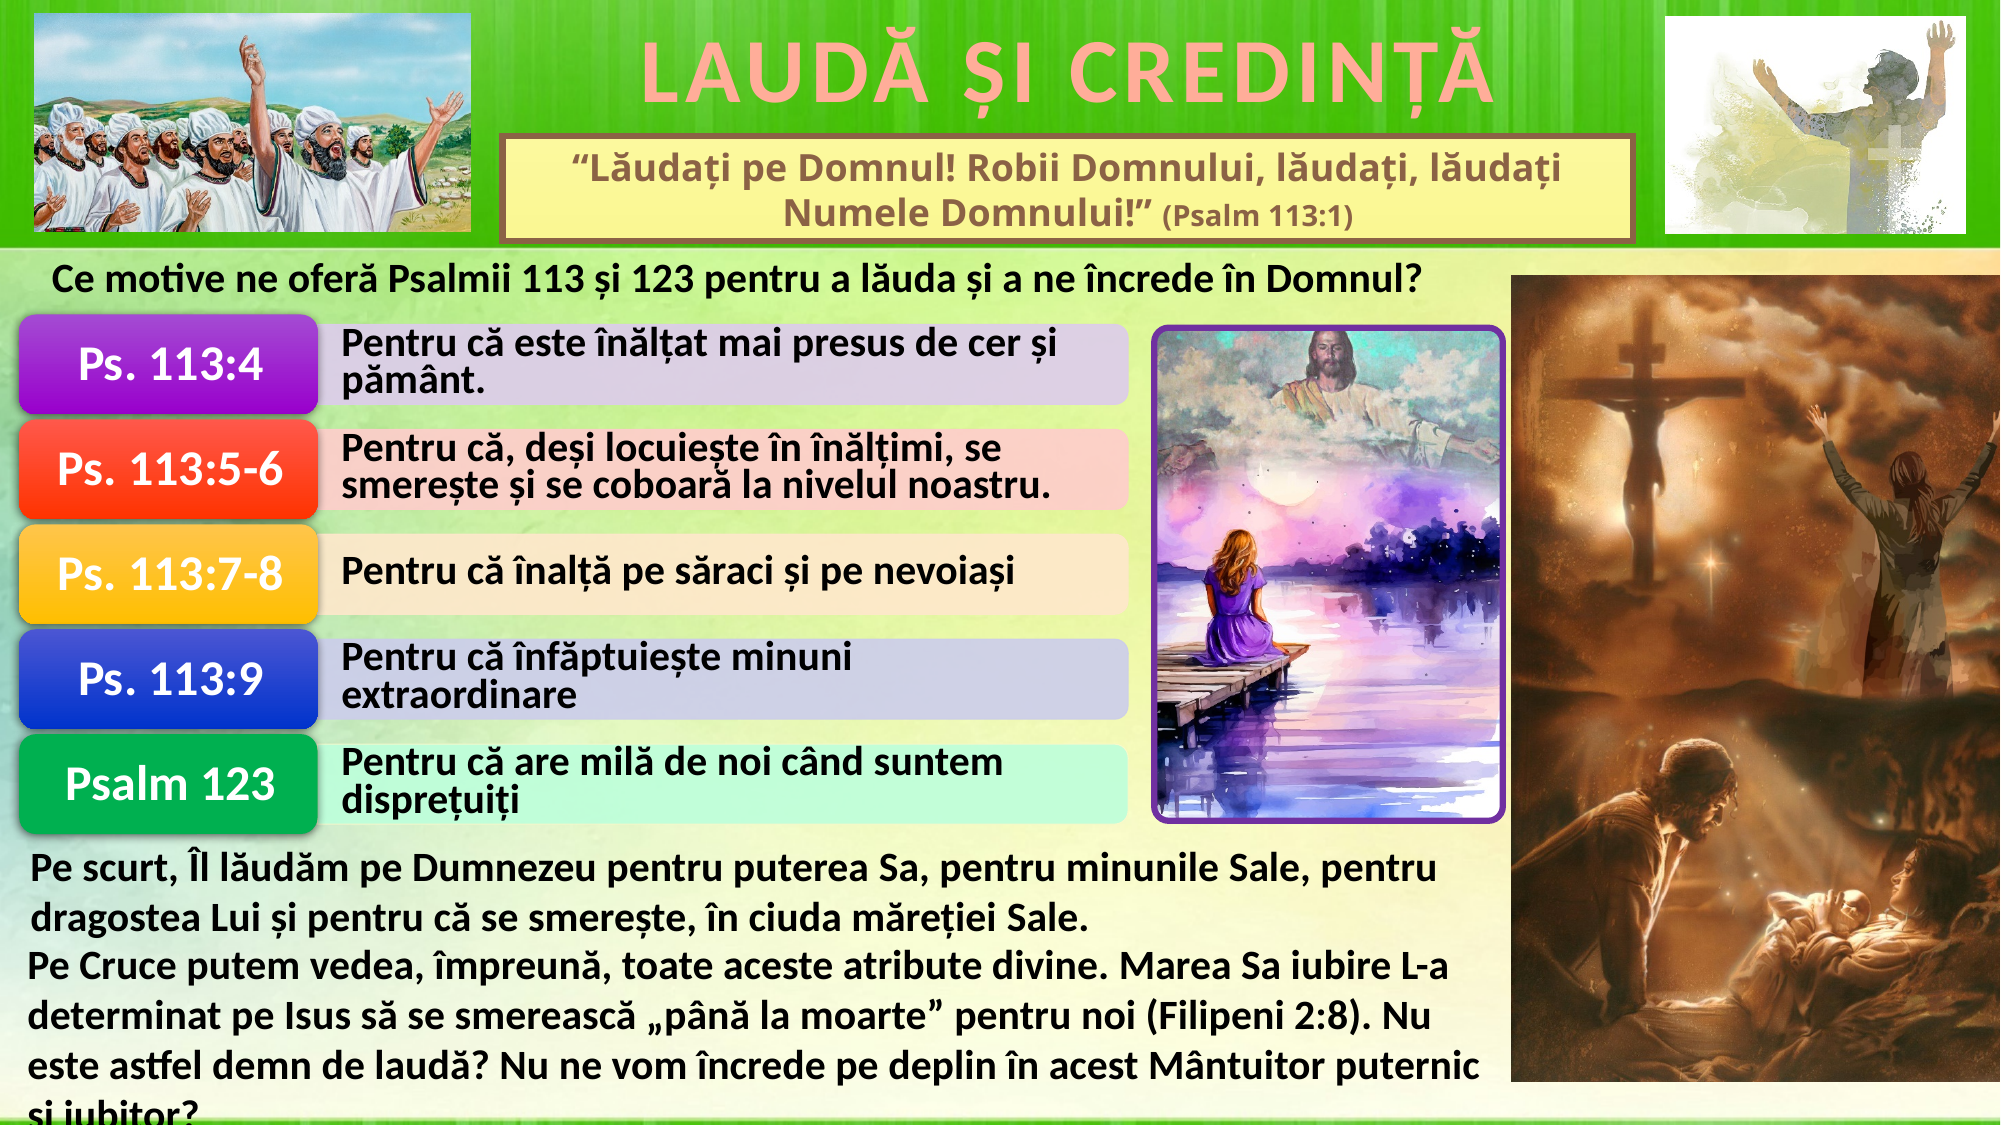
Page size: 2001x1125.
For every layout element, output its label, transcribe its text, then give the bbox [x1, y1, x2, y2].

picture [0, 0, 2001, 1125]
text_box Pe Cruce putem vedea, împreună, toate aceste atribute divine. Marea Sa iubire L-a determinat pe Isus să se smerească „până la moarte” pentru noi (Filipeni 2:8). Nu este astfel demn de laudă? Nu ne vom încrede pe deplin în acest Mântuitor puternic și iubitor? [12, 930, 1512, 1125]
text_box LAUDĂ ȘI CREDINȚĂ [502, 3, 1634, 128]
text_box Ce motive ne oferă Psalmii 113 și 123 pentru a lăuda și a ne încrede în Domnul? [15, 243, 1461, 309]
text_box Pe scurt, Îl lăudăm pe Dumnezeu pentru puterea Sa, pentru minunile Sale, pentru dragostea Lui și pentru că se smerește, în ciuda măreției Sale. [15, 832, 1511, 930]
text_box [13, 314, 1134, 835]
text_box “Lăudați pe Domnul! Robii Domnului, lăudați, lăudați Numele Domnului!” (Psalm 113:1) [502, 136, 1634, 242]
